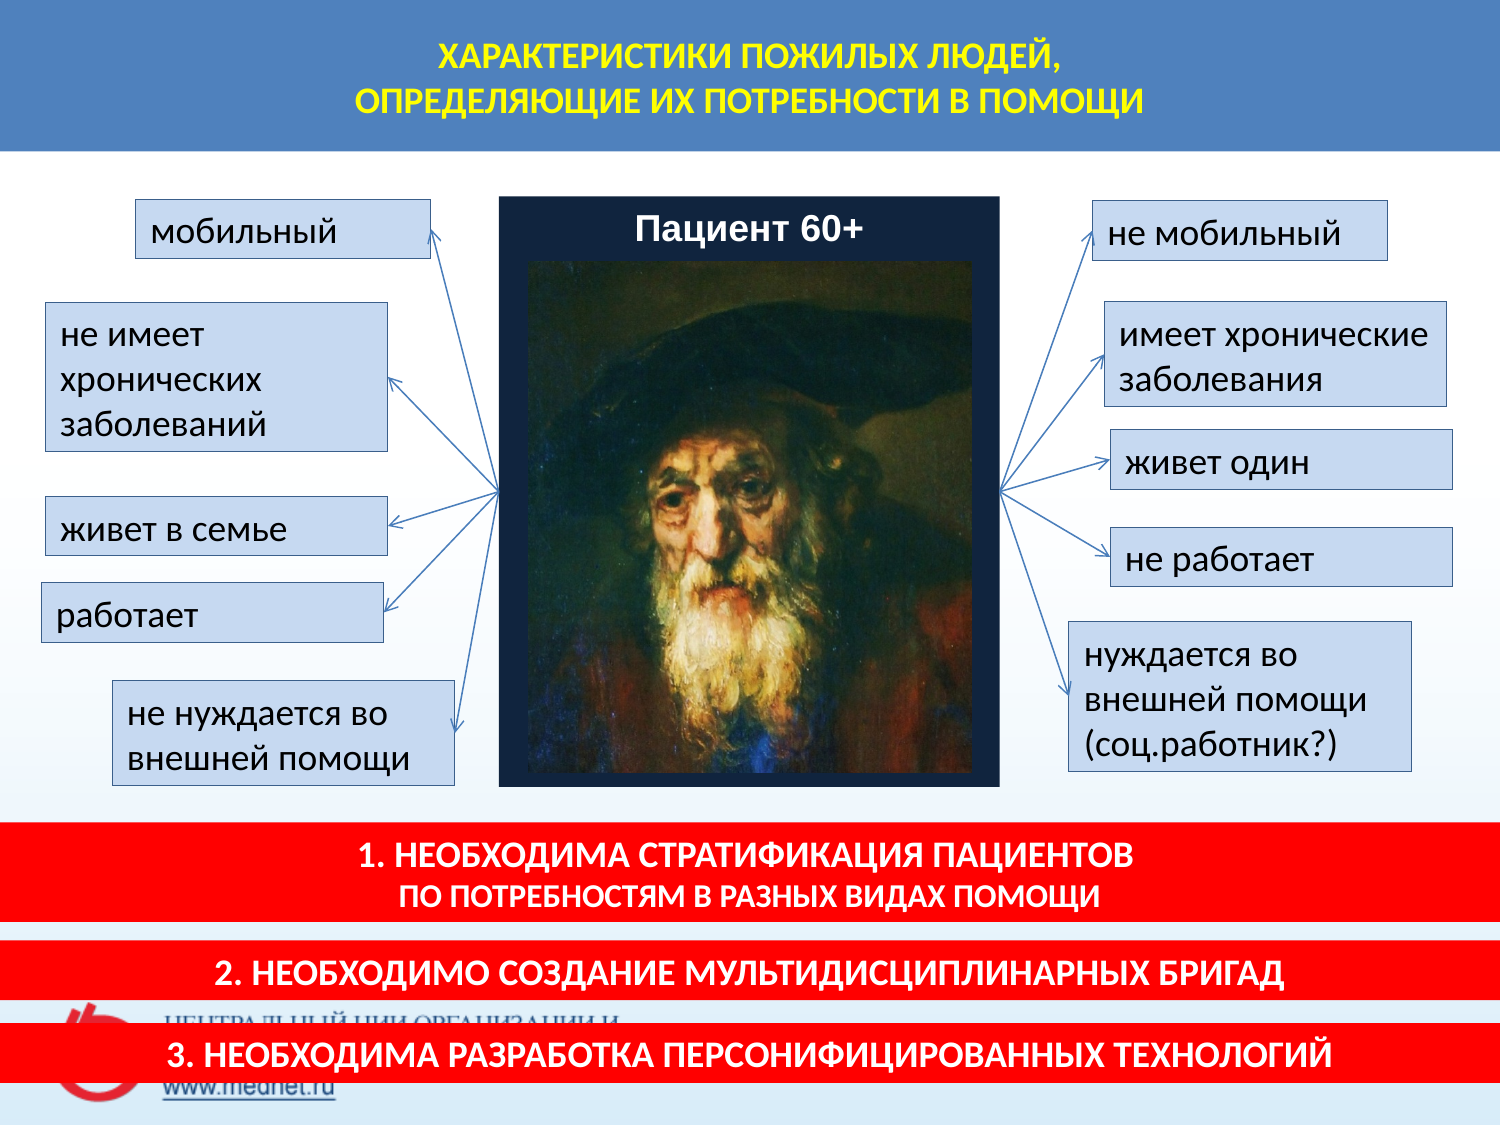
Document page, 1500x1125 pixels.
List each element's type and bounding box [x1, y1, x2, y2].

picture [0, 1083, 1500, 1125]
text_box [0, 1023, 1500, 1083]
picture [0, 1001, 1500, 1023]
picture [0, 152, 1500, 822]
text_box [0, 0, 1500, 152]
text_box [0, 822, 1500, 922]
text_box [0, 940, 1500, 1001]
picture [0, 922, 1500, 940]
text_box [41, 196, 1453, 787]
